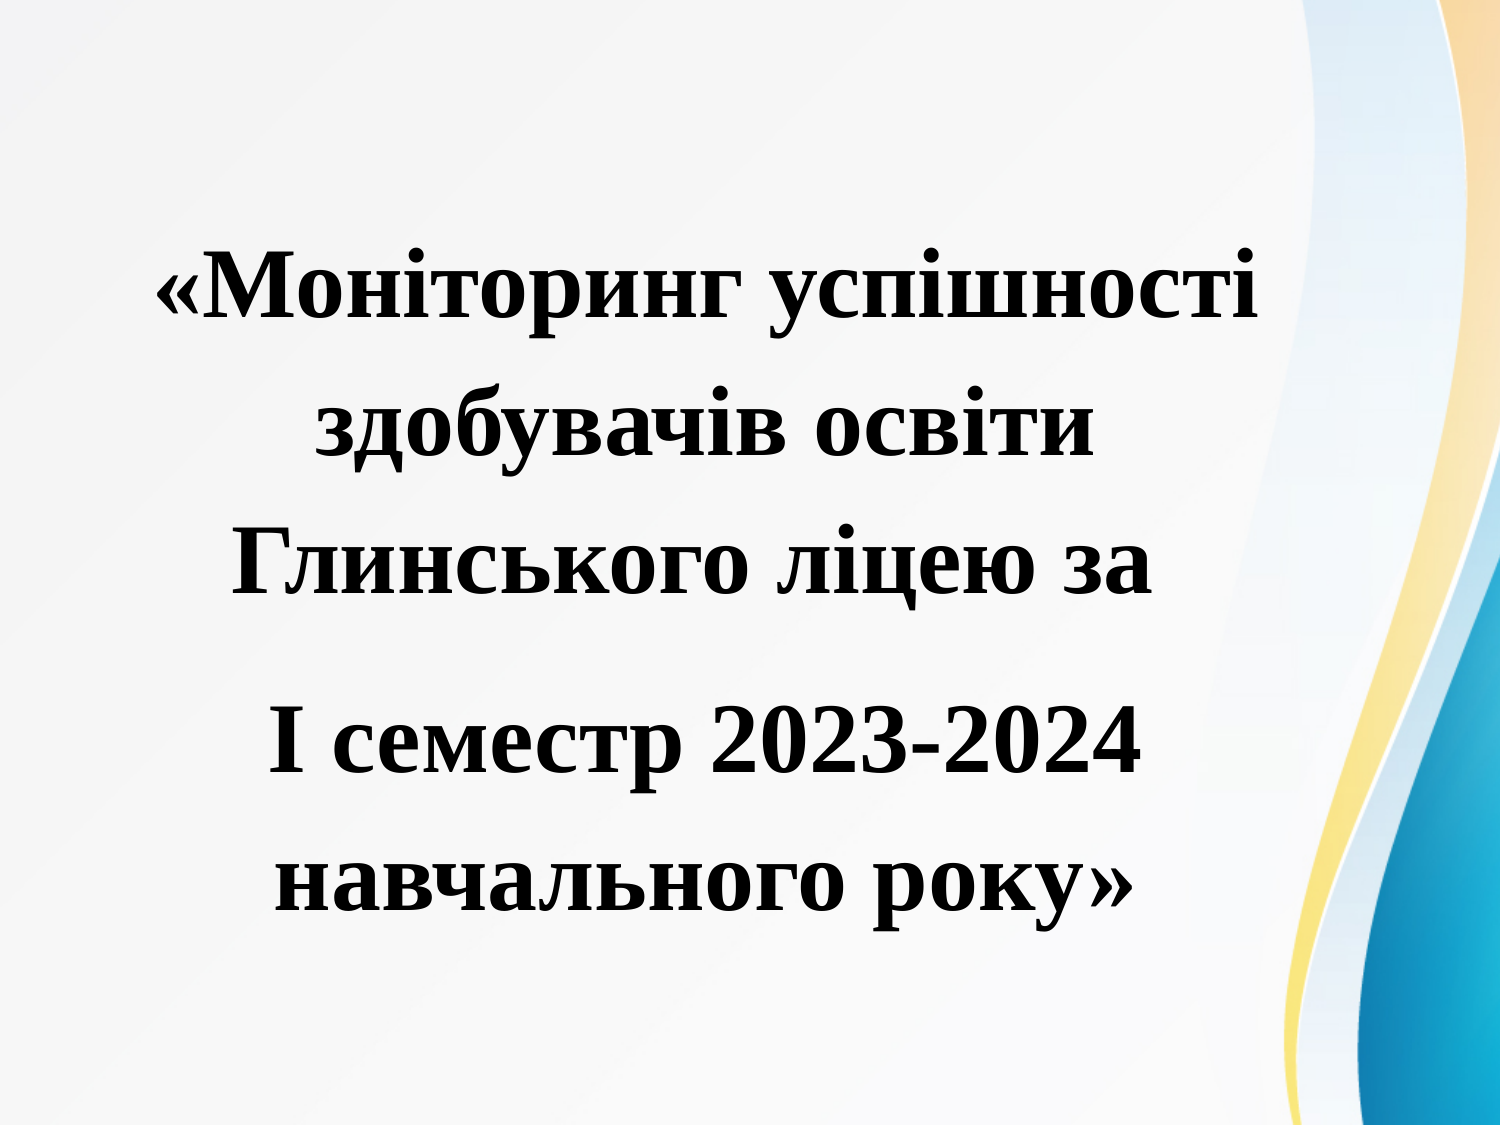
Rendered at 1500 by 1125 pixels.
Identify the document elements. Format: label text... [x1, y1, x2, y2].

list «Моніторинг успішності здобувачів освіти Глинського ліцею за І семестр 2023-2024 навчального року» [74, 192, 1426, 1006]
picture [0, 0, 1500, 1125]
